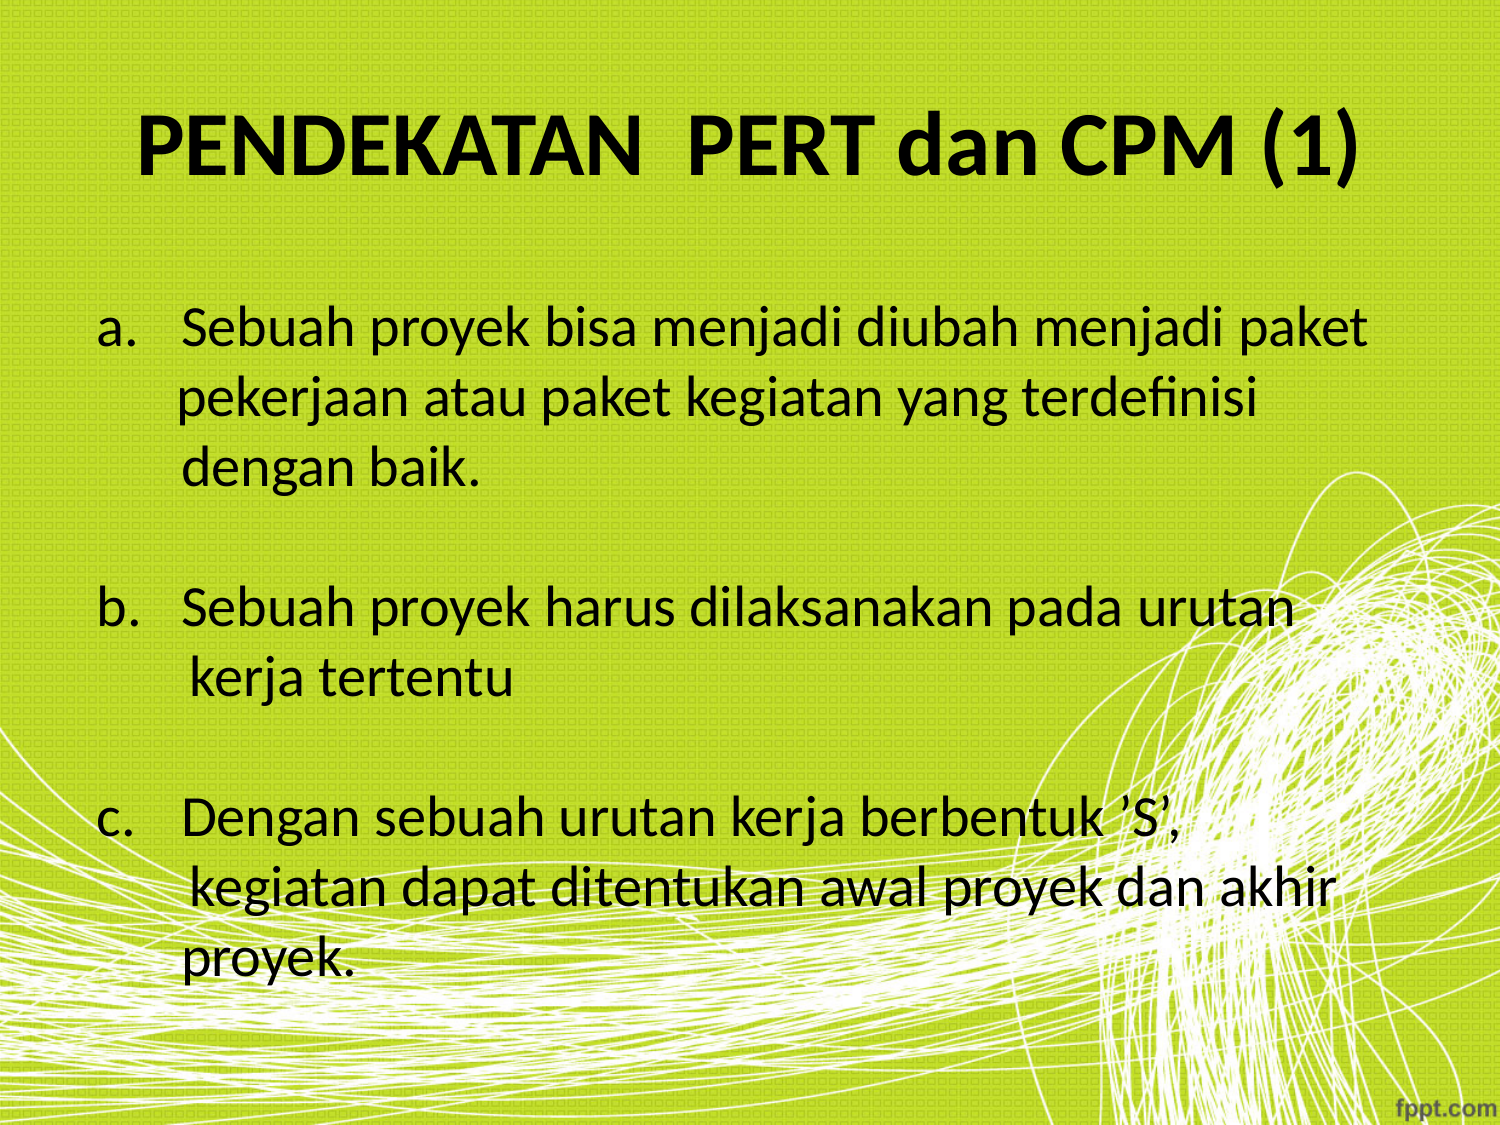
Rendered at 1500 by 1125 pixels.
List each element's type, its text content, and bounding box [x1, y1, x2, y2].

title PENDEKATAN PERT dan CPM (1) [75, 45, 1425, 233]
text_box Sebuah proyek bisa menjadi diubah menjadi paket pekerjaan atau paket kegiatan yang terdefinisi dengan baik. Sebuah proyek harus dilaksanakan pada urutan kerja tertentu Dengan sebuah urutan kerja berbentuk ’S’, kegiatan dapat ditentukan awal proyek dan akhir proyek. [81, 281, 1418, 1066]
picture [0, 0, 1500, 1125]
